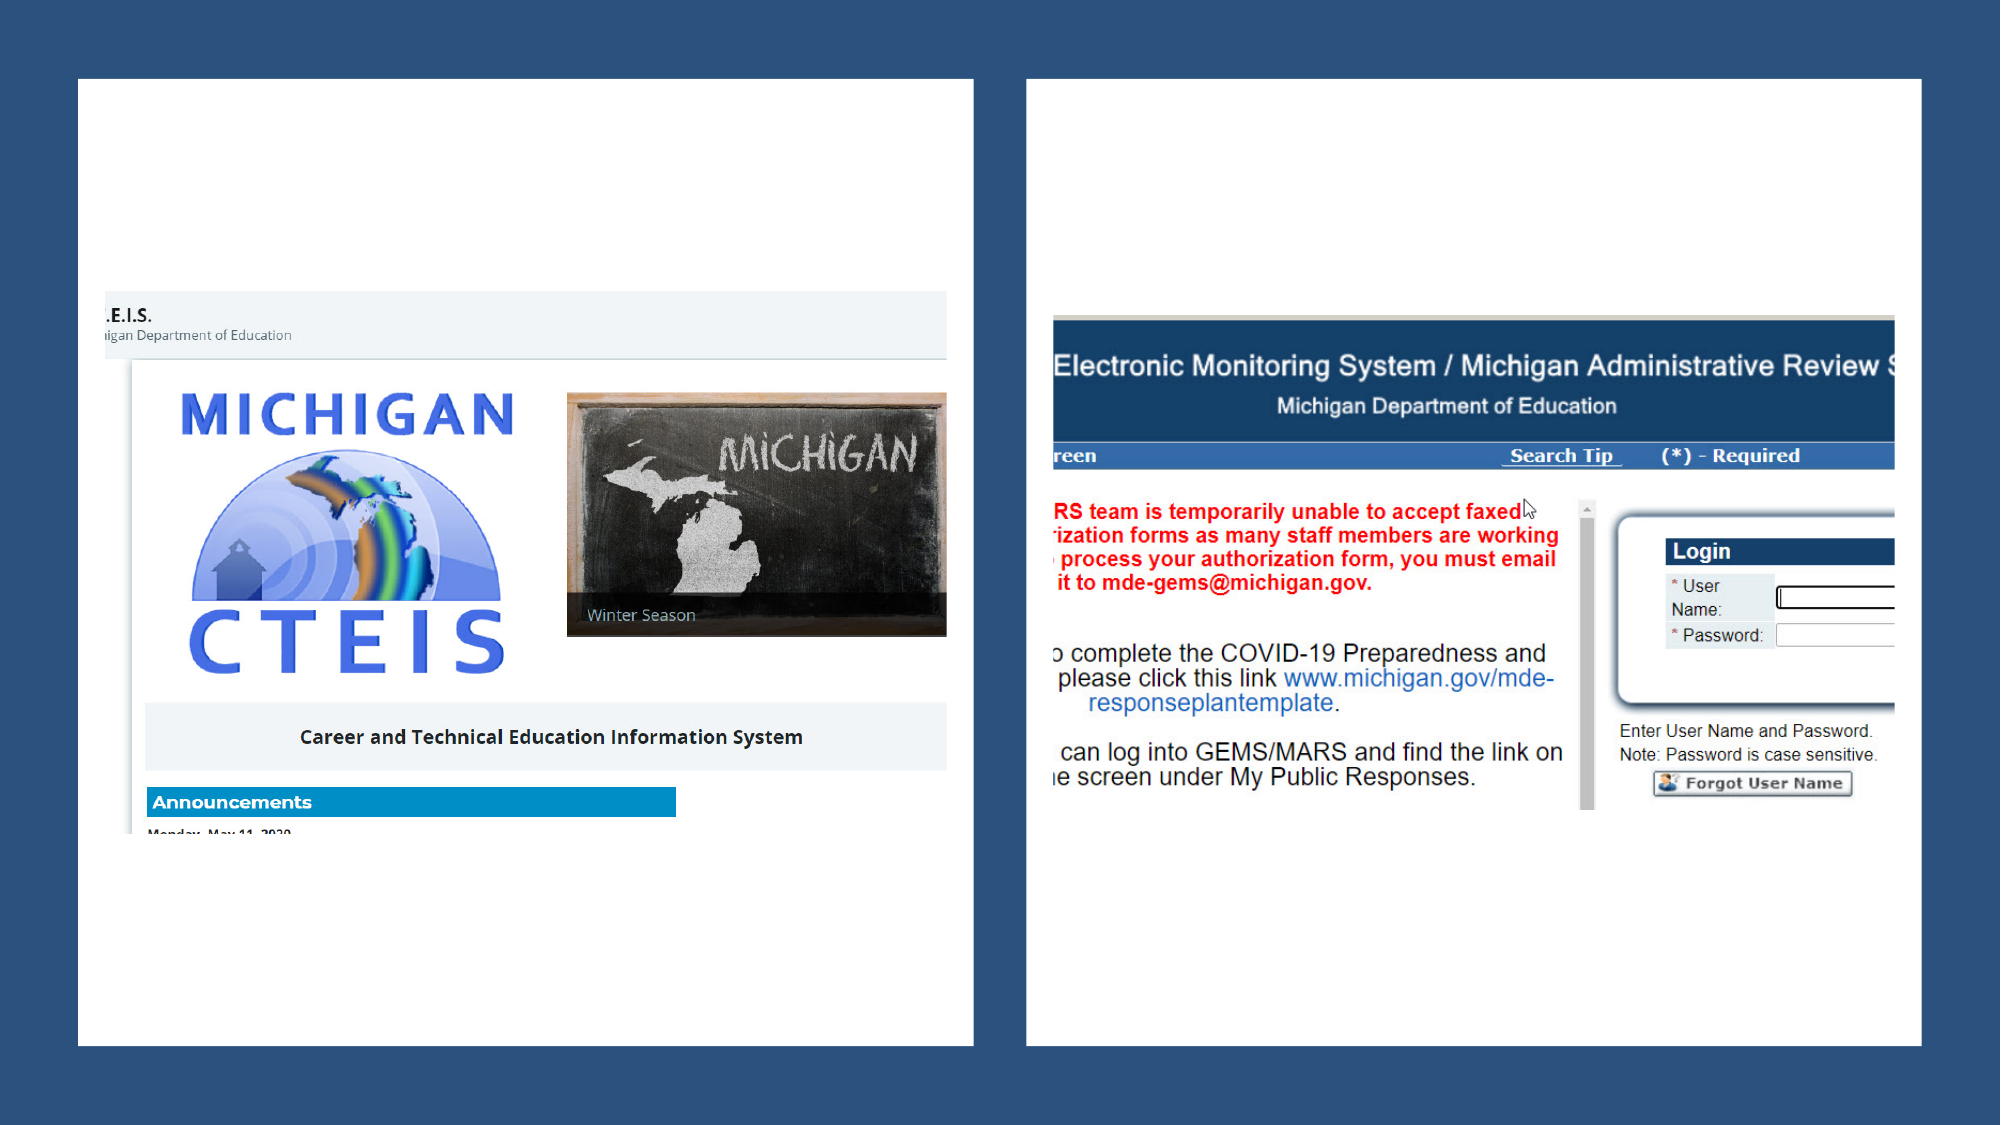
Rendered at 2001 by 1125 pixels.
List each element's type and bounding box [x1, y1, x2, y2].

text_box [77, 78, 975, 1047]
text_box [0, 0, 2000, 1125]
picture [1053, 315, 1895, 810]
picture [105, 291, 947, 834]
text_box [1025, 78, 1923, 1047]
